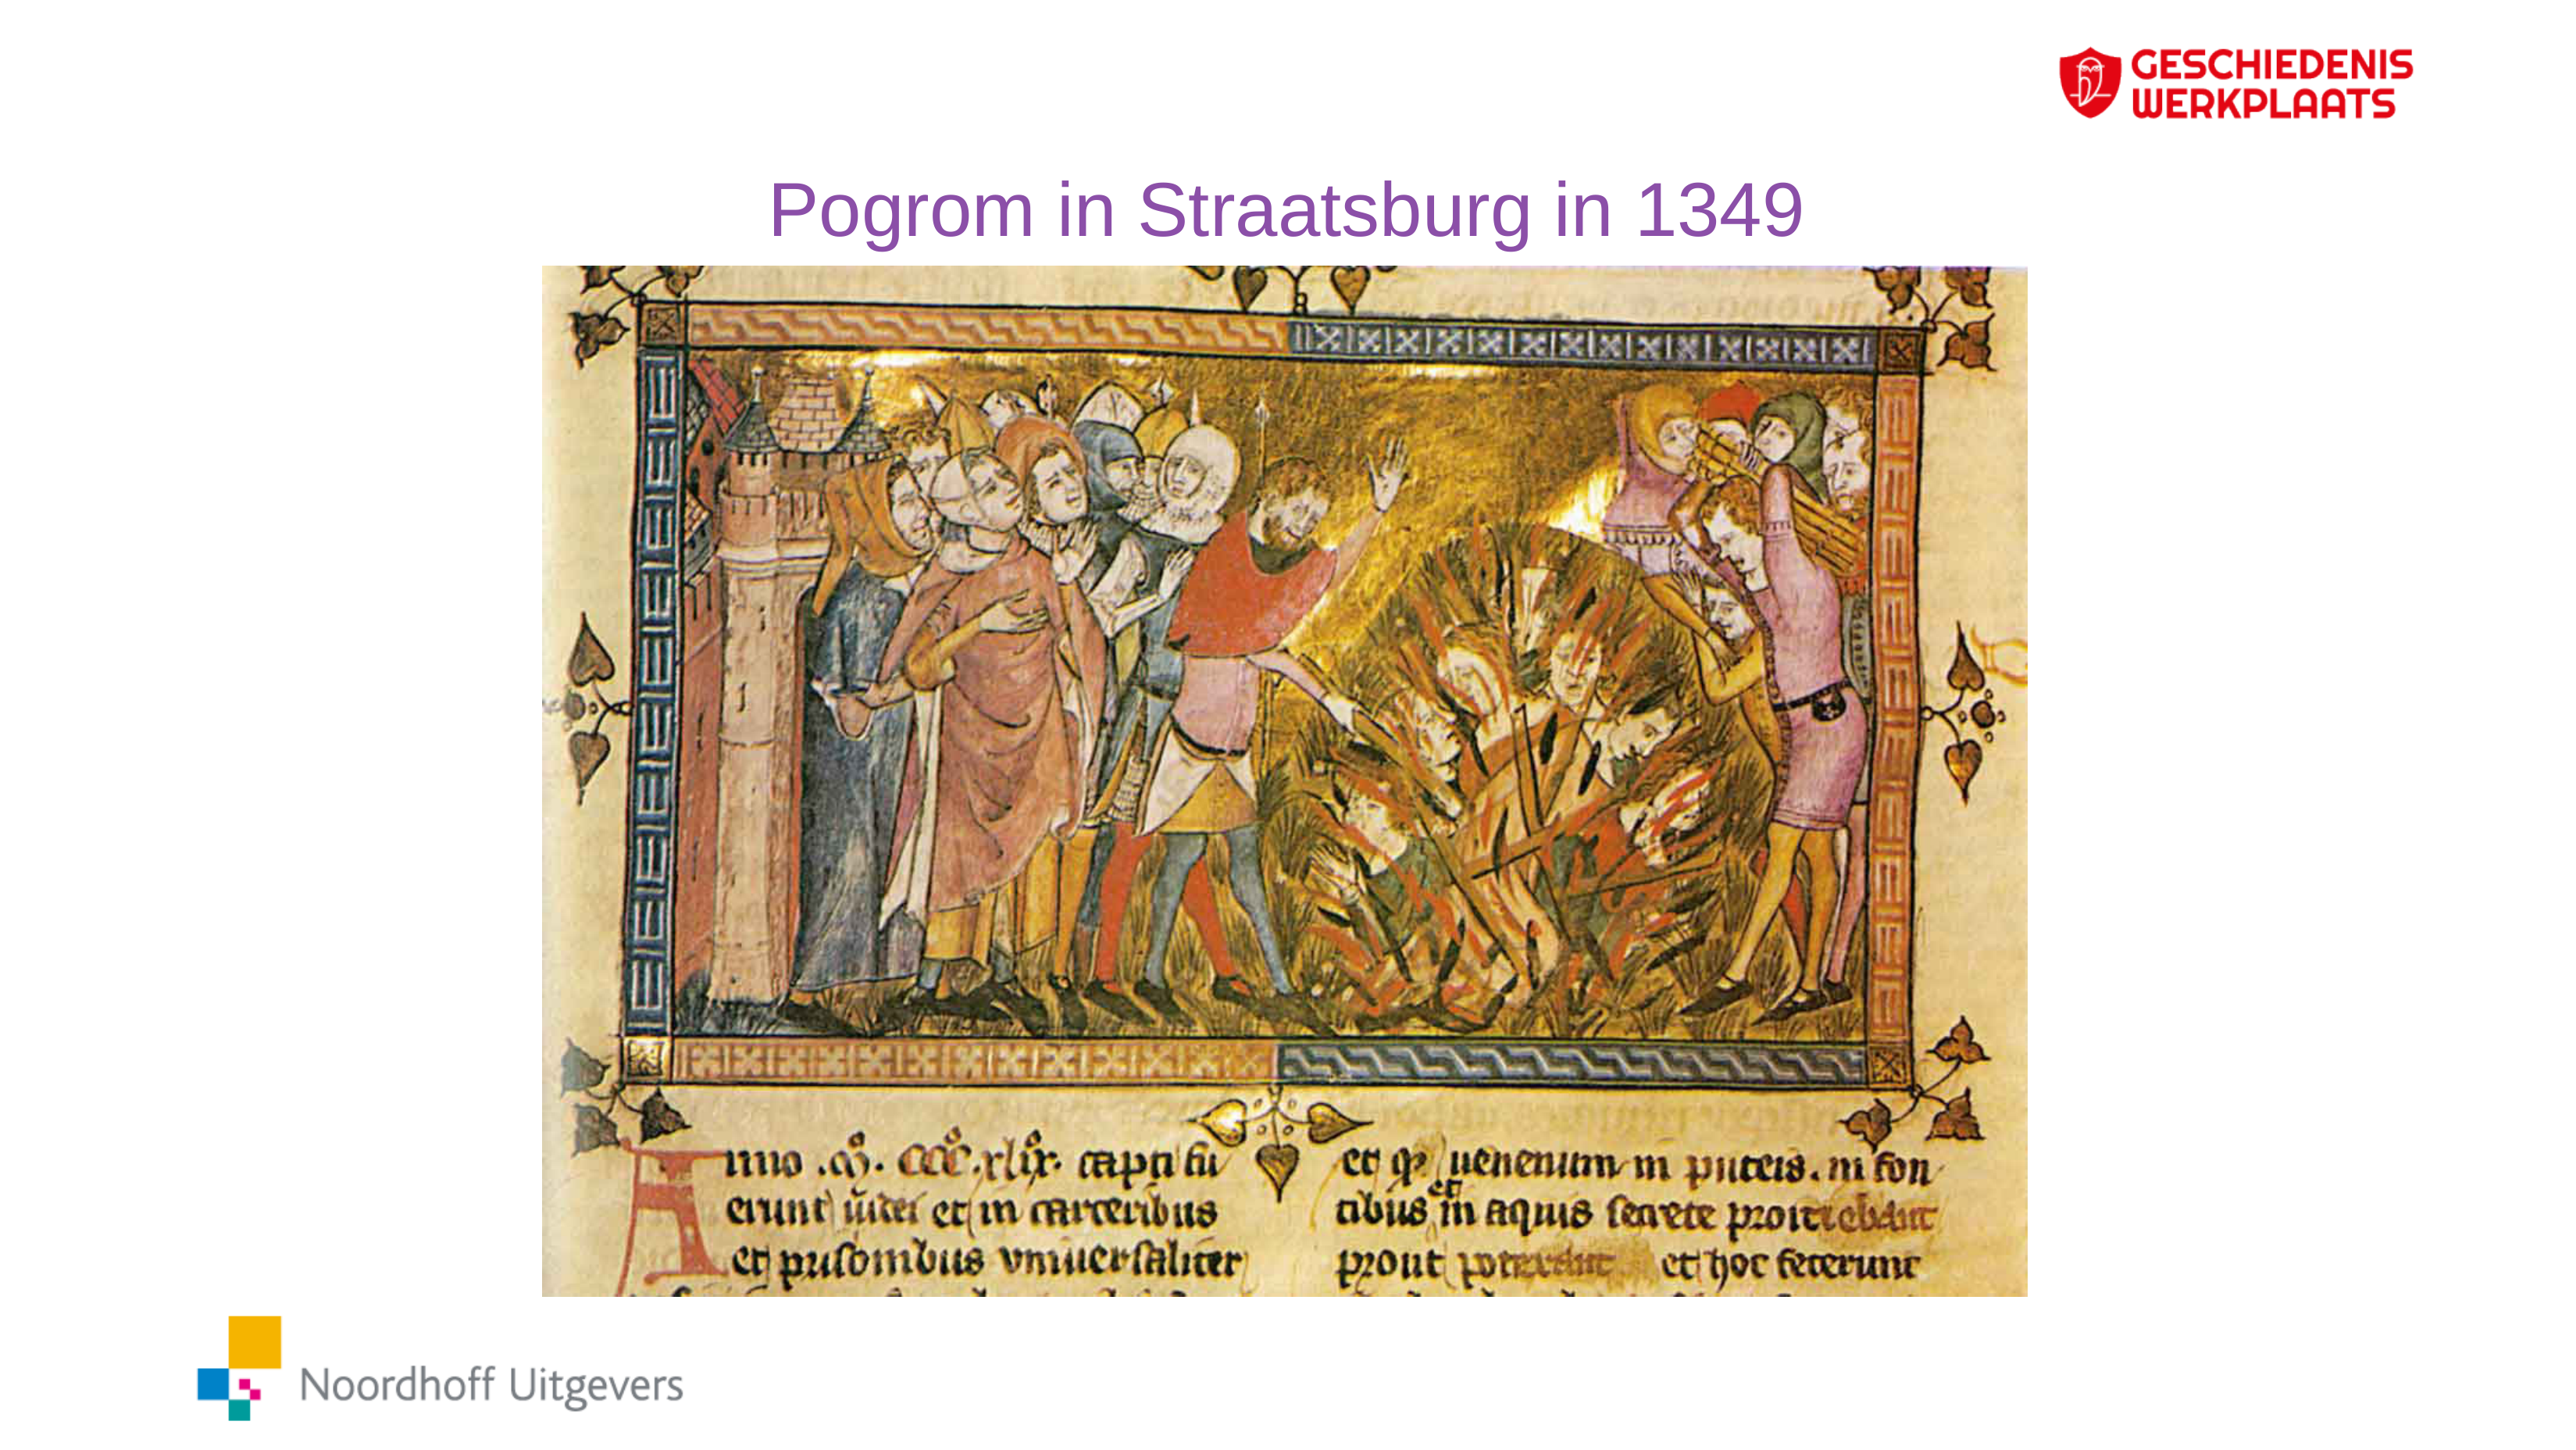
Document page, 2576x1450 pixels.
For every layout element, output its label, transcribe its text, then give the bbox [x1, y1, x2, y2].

picture [1610, 0, 2576, 161]
title Pogrom in Straatsburg in 1349 [159, 159, 2416, 266]
picture [159, 266, 2028, 1449]
